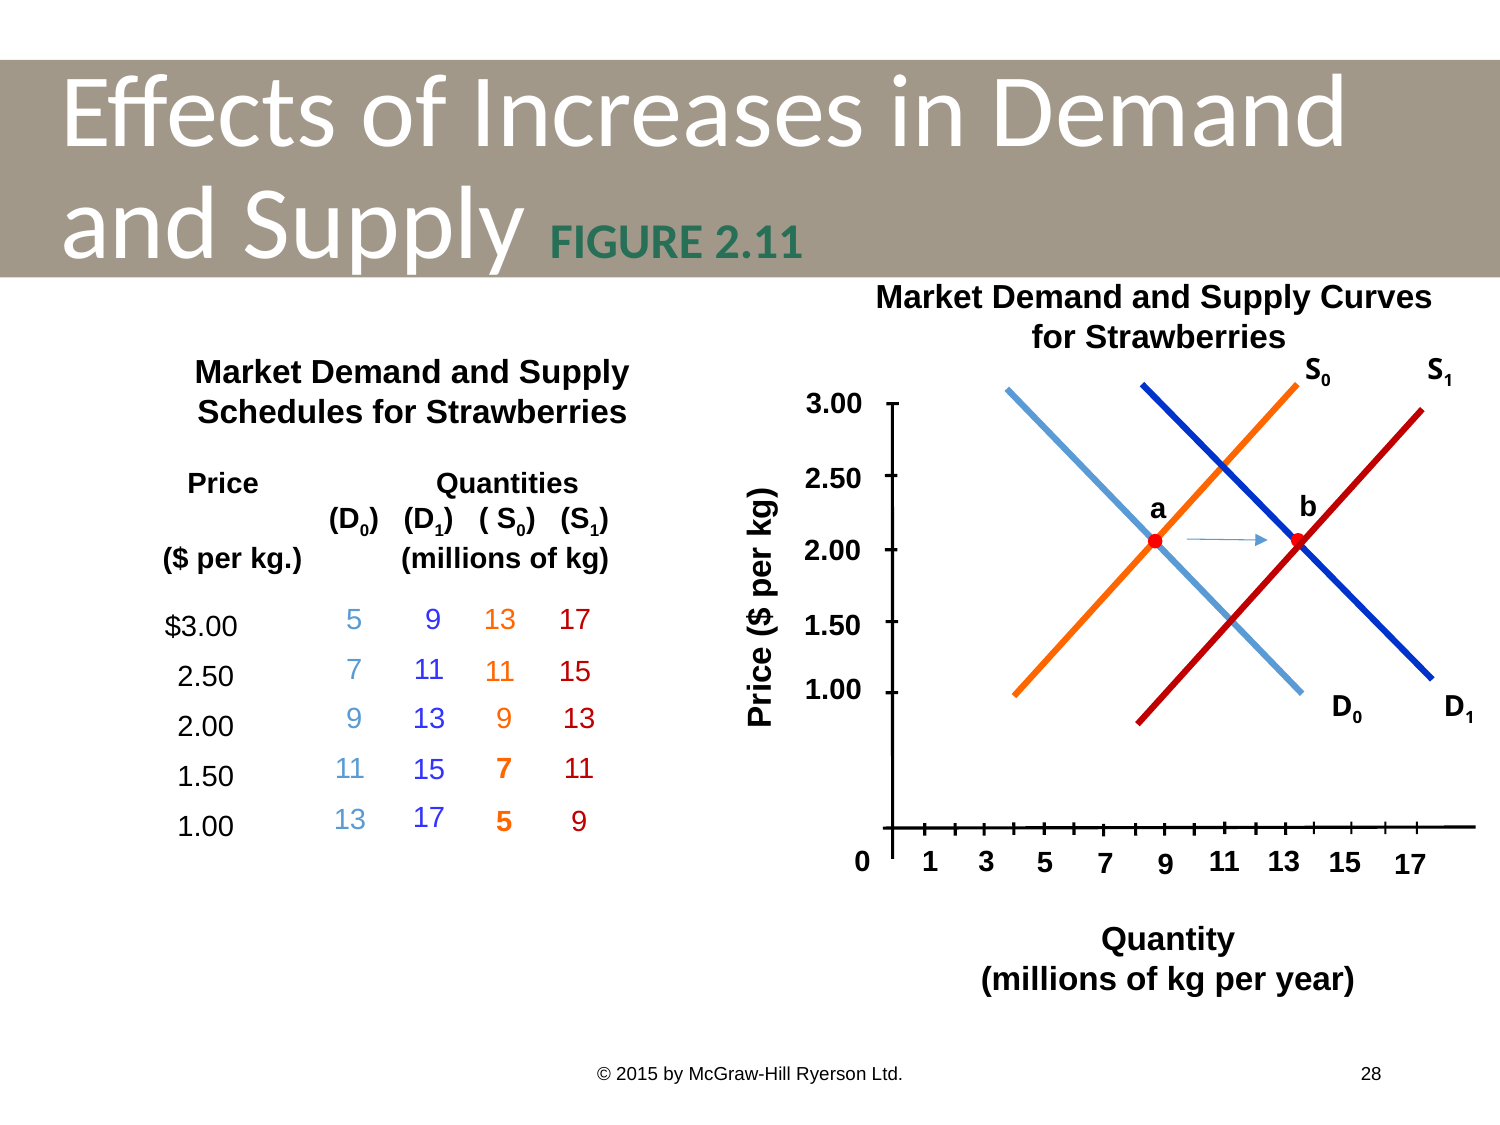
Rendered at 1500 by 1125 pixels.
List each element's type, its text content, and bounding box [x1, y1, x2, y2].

text_box 3 [978, 841, 995, 877]
text_box D0 [1331, 687, 1363, 728]
text_box 9 [549, 802, 600, 838]
text_box Quantity (millions of kg per year) [980, 917, 1356, 998]
text_box 1.00 [162, 799, 275, 850]
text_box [804, 384, 899, 706]
text_box 13 [324, 799, 375, 835]
text_box 11 [474, 652, 525, 688]
text_box 9 [324, 699, 375, 735]
text_box 17 [1379, 837, 1442, 888]
text_box Market Demand and Supply Schedules for Strawberries Price Quantities (D0) (D1) ( S0) (S1) ($ per kg.) (millions of kg) [162, 350, 663, 575]
text_box D1 [1443, 687, 1476, 728]
text_box 2.50 [162, 649, 263, 699]
text_box 15 [1313, 835, 1377, 886]
text_box 0 [854, 841, 871, 877]
text_box Price ($ per kg) [737, 487, 778, 729]
text_box S1 [1427, 350, 1454, 390]
text_box 13 [549, 699, 600, 735]
text_box 5 [1036, 843, 1054, 879]
text_box 17 [549, 599, 600, 635]
text_box 7 [324, 649, 375, 685]
text_box 11 [1208, 841, 1241, 877]
text_box 2.00 [162, 699, 263, 749]
text_box $3.00 [150, 599, 263, 650]
text_box 11 [554, 749, 605, 785]
text_box 11 [324, 749, 375, 785]
text_box 15 [549, 652, 600, 688]
text_box 9 [474, 699, 525, 735]
text_box [1291, 534, 1304, 547]
text_box Market Demand and Supply Curves for Strawberries [875, 278, 1434, 355]
text_box 5 [324, 599, 375, 635]
text_box b [1275, 487, 1325, 523]
text_box 5 [474, 802, 525, 838]
text_box [1148, 534, 1162, 548]
footer © 2015 by McGraw-Hill Ryerson Ltd. [496, 1042, 1004, 1103]
text_box 13 [1267, 841, 1301, 877]
text_box 7 [1097, 844, 1114, 880]
text_box 1 [922, 841, 939, 877]
text_box S0 [1305, 350, 1332, 390]
text_box 13 [474, 599, 525, 635]
title Effects of Increases in Demand and Supply FIGURE 2.11 [0, 59, 1500, 278]
text_box 13 [399, 699, 450, 735]
text_box 9 [408, 599, 459, 635]
text_box 7 [479, 749, 530, 785]
text_box a [1125, 489, 1175, 525]
text_box 9 [1157, 845, 1174, 881]
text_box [924, 821, 1286, 837]
text_box 17 [404, 797, 455, 833]
text_box 15 [404, 749, 455, 785]
text_box 1.50 [162, 749, 263, 799]
text_box 11 [399, 649, 450, 685]
slide_number 28 [1059, 1042, 1397, 1103]
